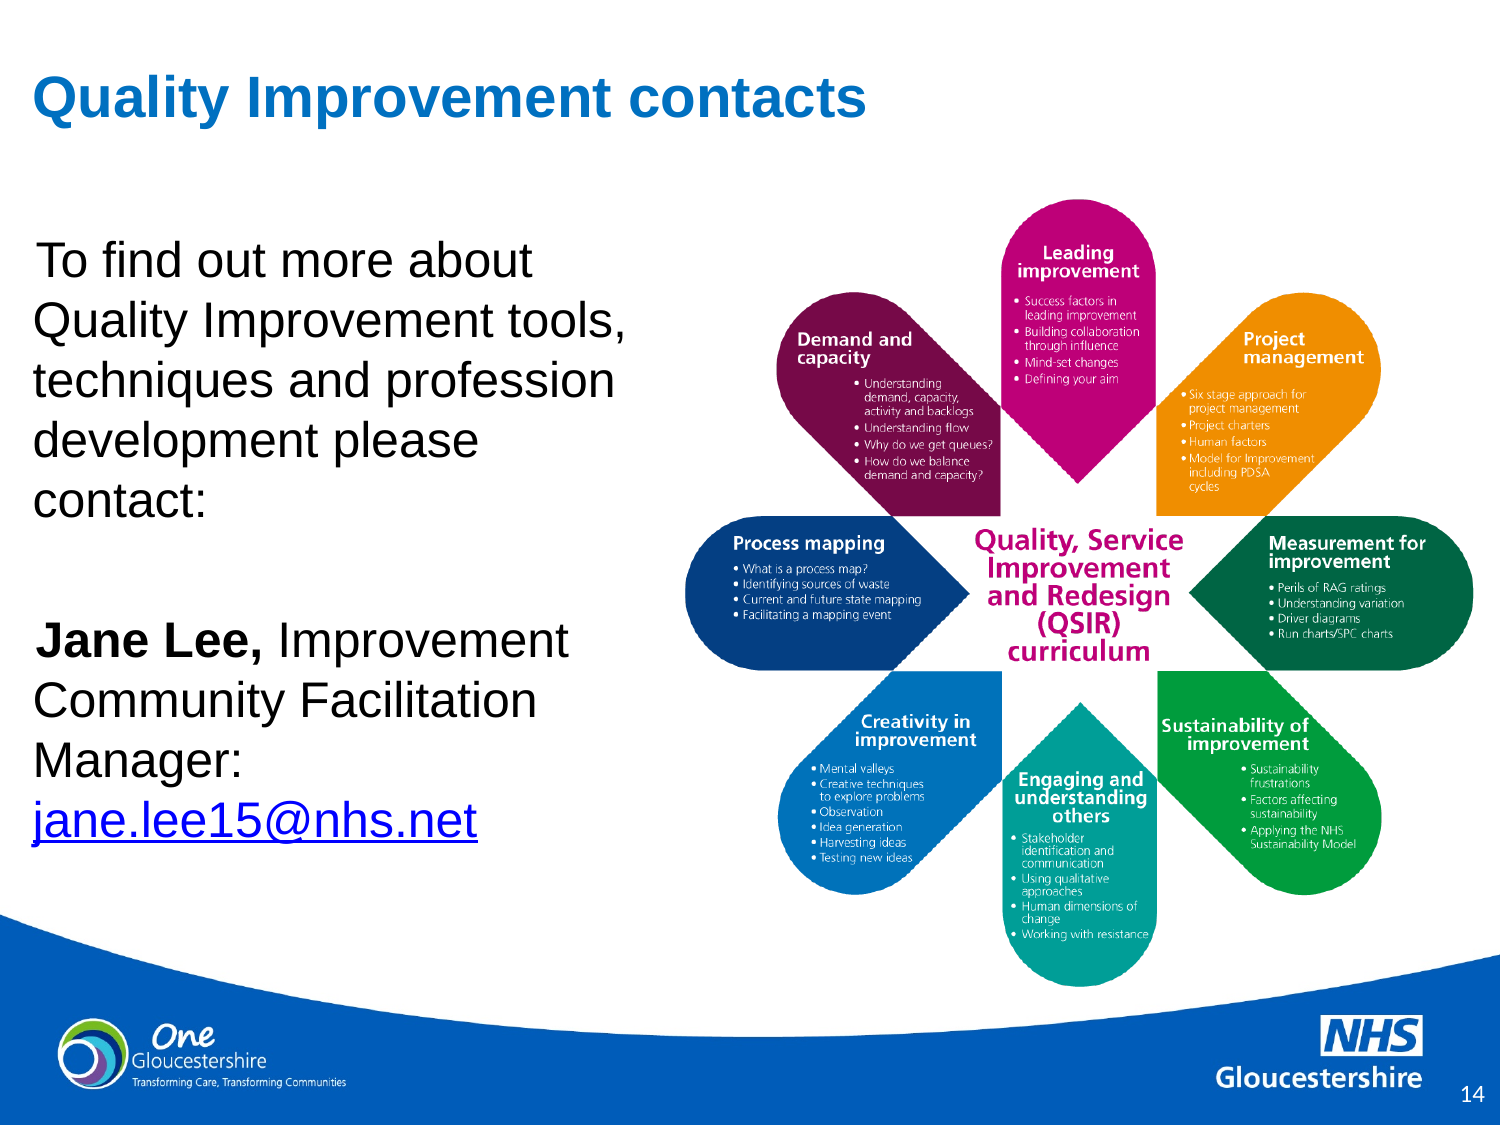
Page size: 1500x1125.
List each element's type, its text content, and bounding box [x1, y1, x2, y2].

slide_number 13 [1149, 1062, 1500, 1123]
title Quality Improvement contacts [17, 0, 1463, 188]
picture [0, 0, 1500, 1125]
list To find out more about Quality Improvement tools, techniques and profession development please contact: Jane Lee, Improvement Community Facilitation Manager: jane.lee15@nhs.net [17, 219, 669, 1000]
